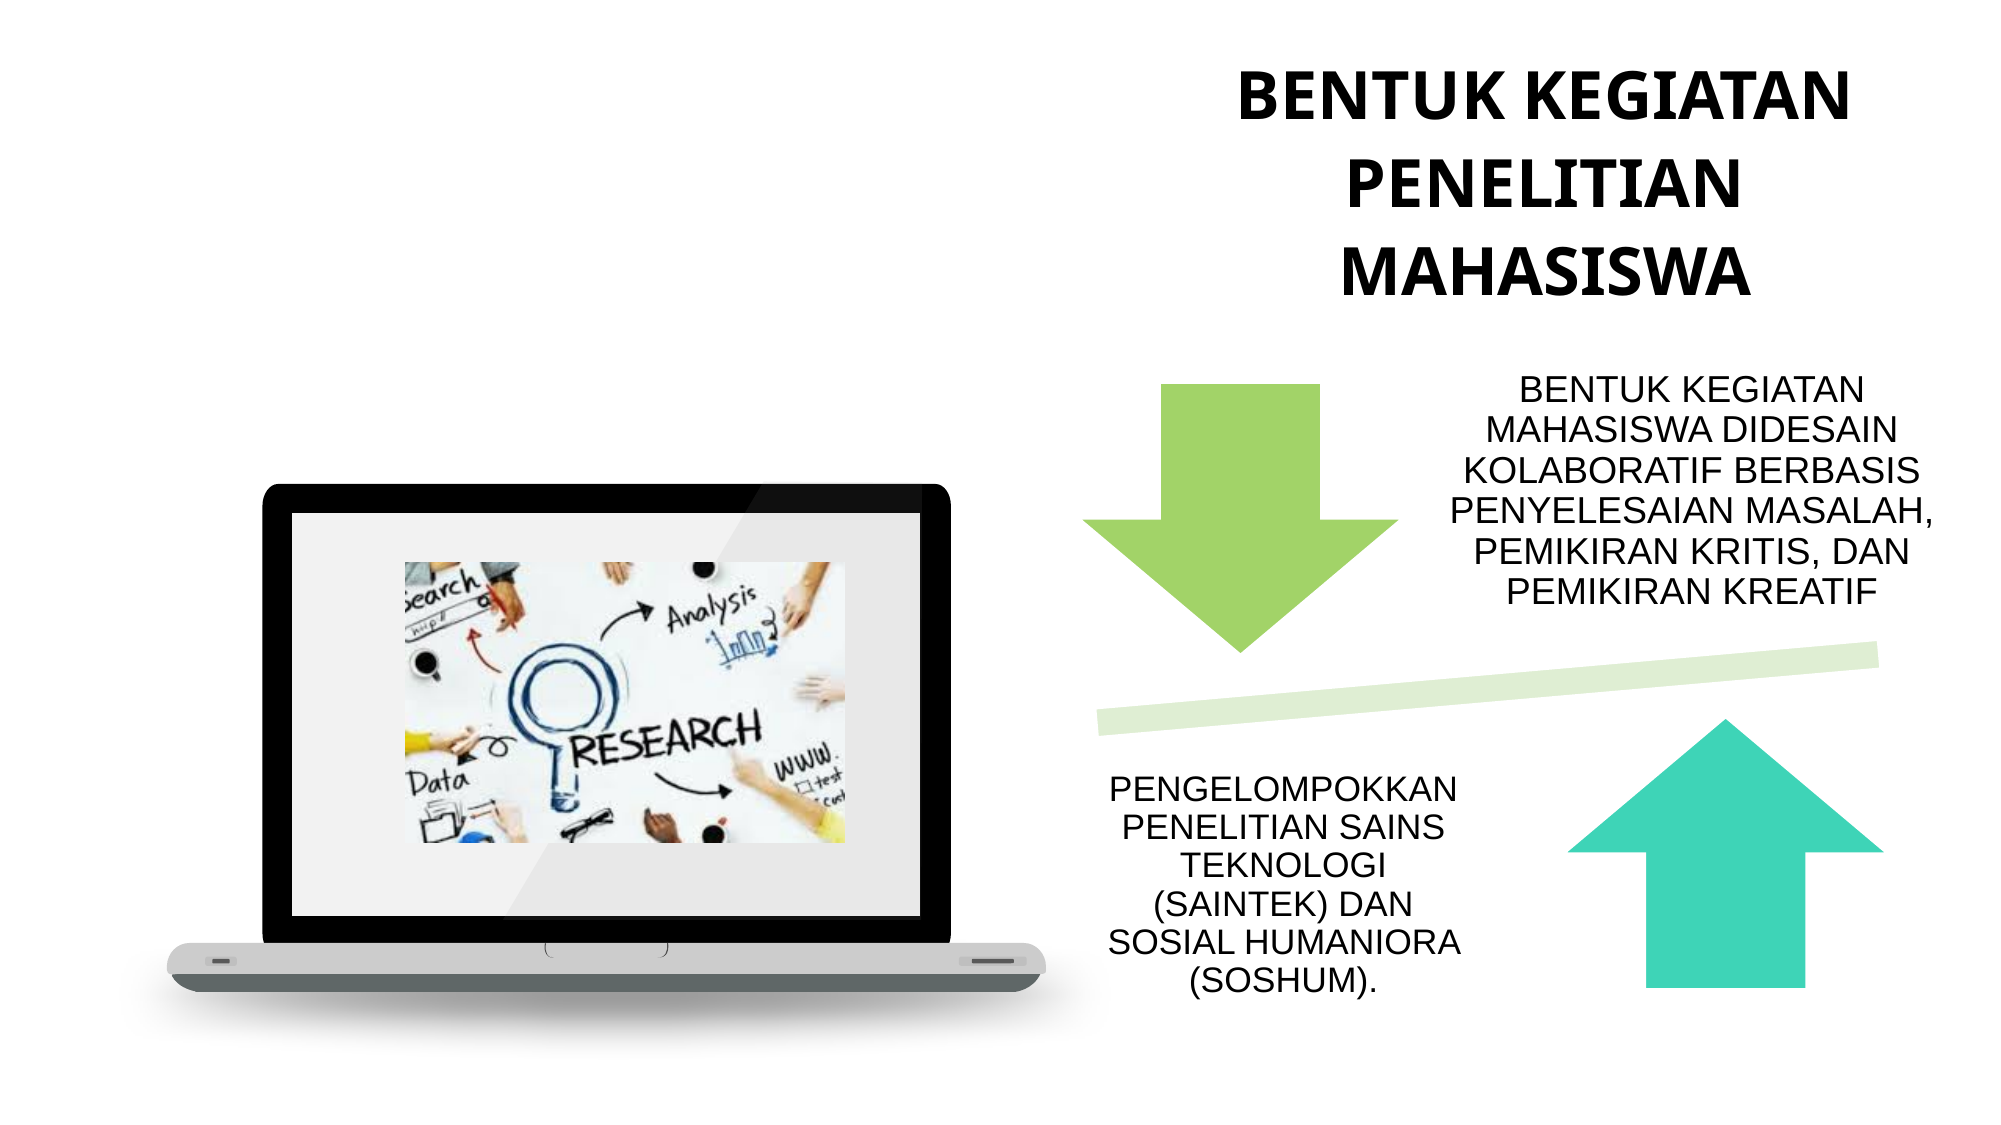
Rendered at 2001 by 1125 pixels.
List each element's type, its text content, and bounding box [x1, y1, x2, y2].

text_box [950, 348, 2000, 1029]
text_box BENTUK KEGIATAN PENELITIAN MAHASISWA [1161, 37, 1929, 317]
picture [405, 562, 845, 843]
